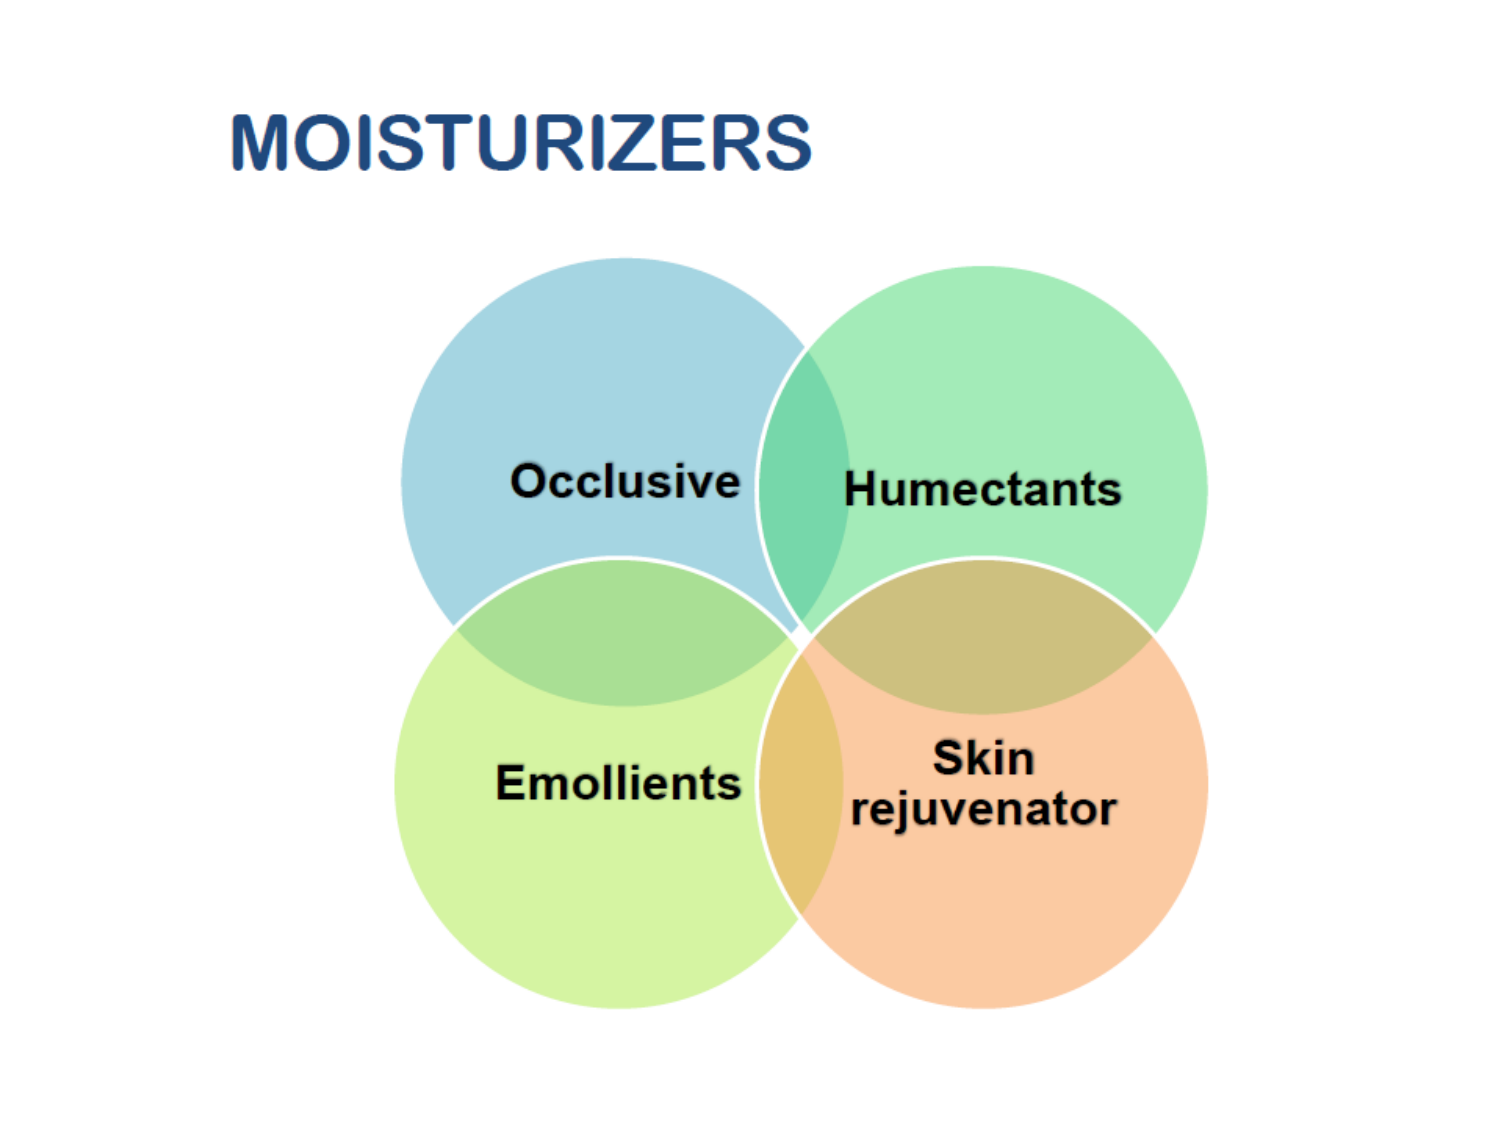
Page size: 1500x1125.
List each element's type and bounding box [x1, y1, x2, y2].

picture [207, 99, 1293, 1026]
